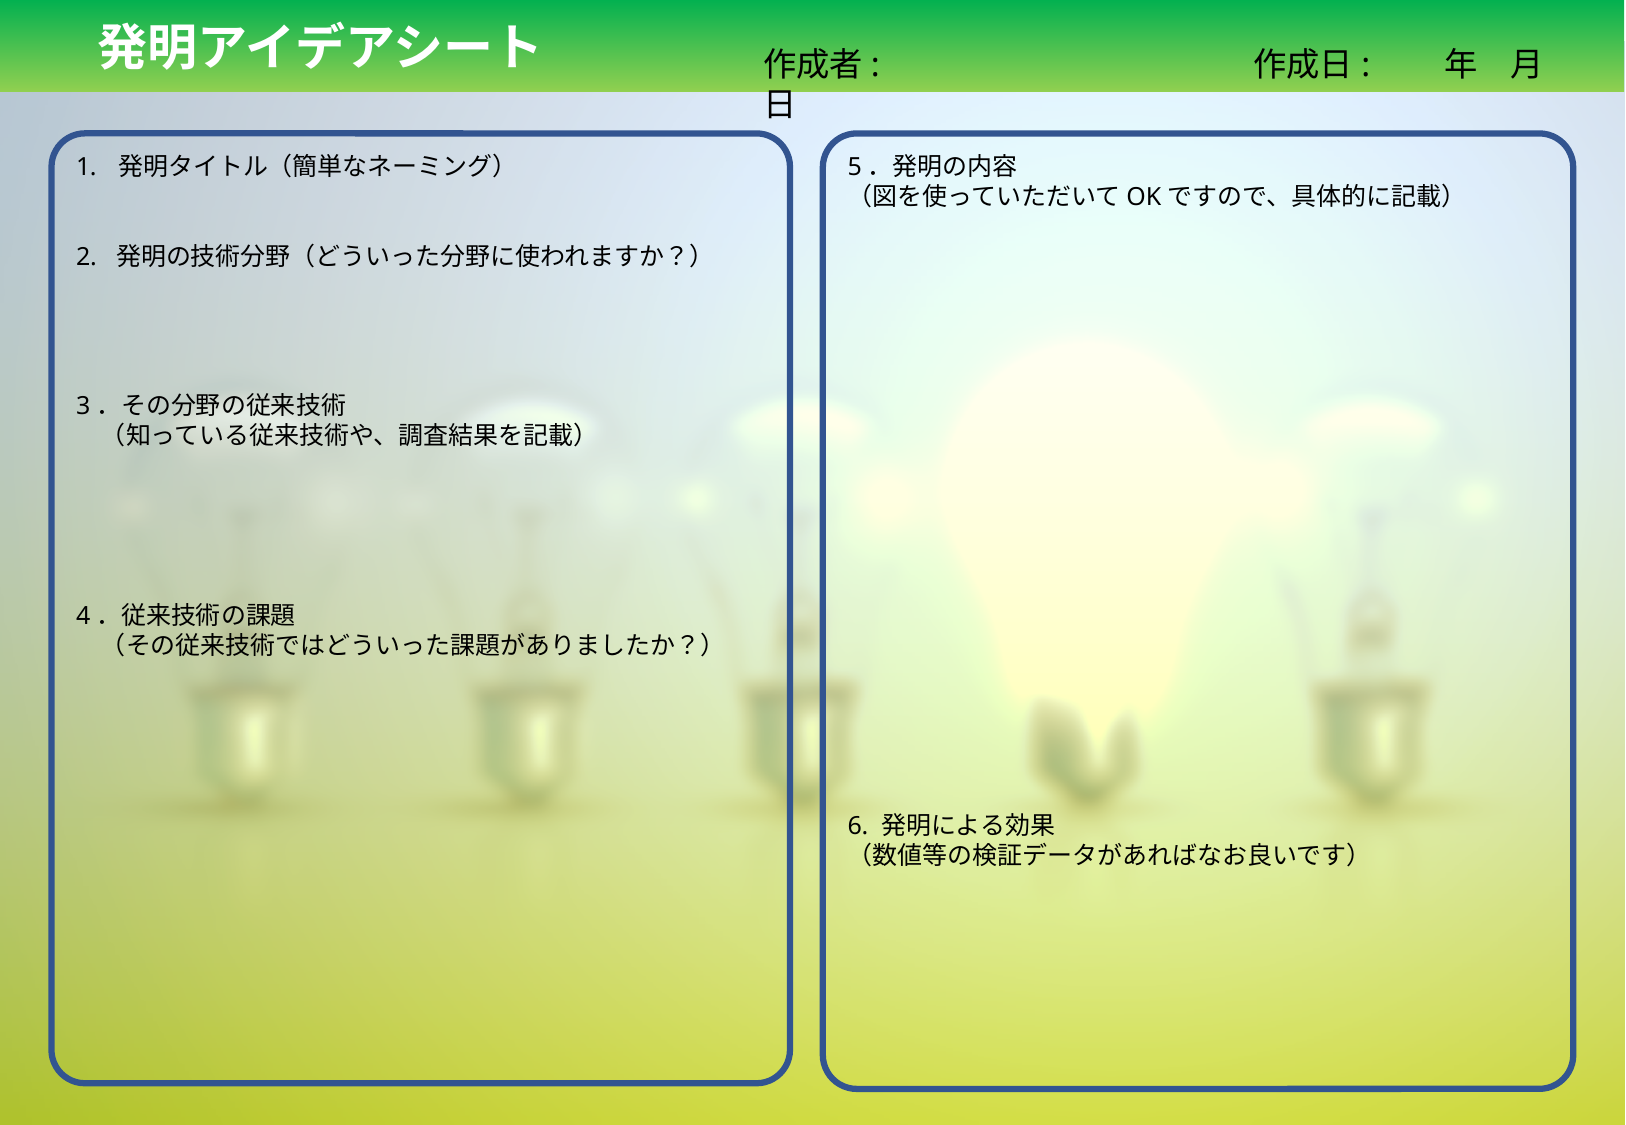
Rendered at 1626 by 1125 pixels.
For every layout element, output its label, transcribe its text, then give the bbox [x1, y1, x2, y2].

picture [0, 41, 1625, 1125]
text_box 発明アイデアシート [83, 7, 593, 41]
text_box 作成者: 作成日: 年 月 日 [748, 35, 1605, 41]
text_box [0, 0, 1625, 41]
